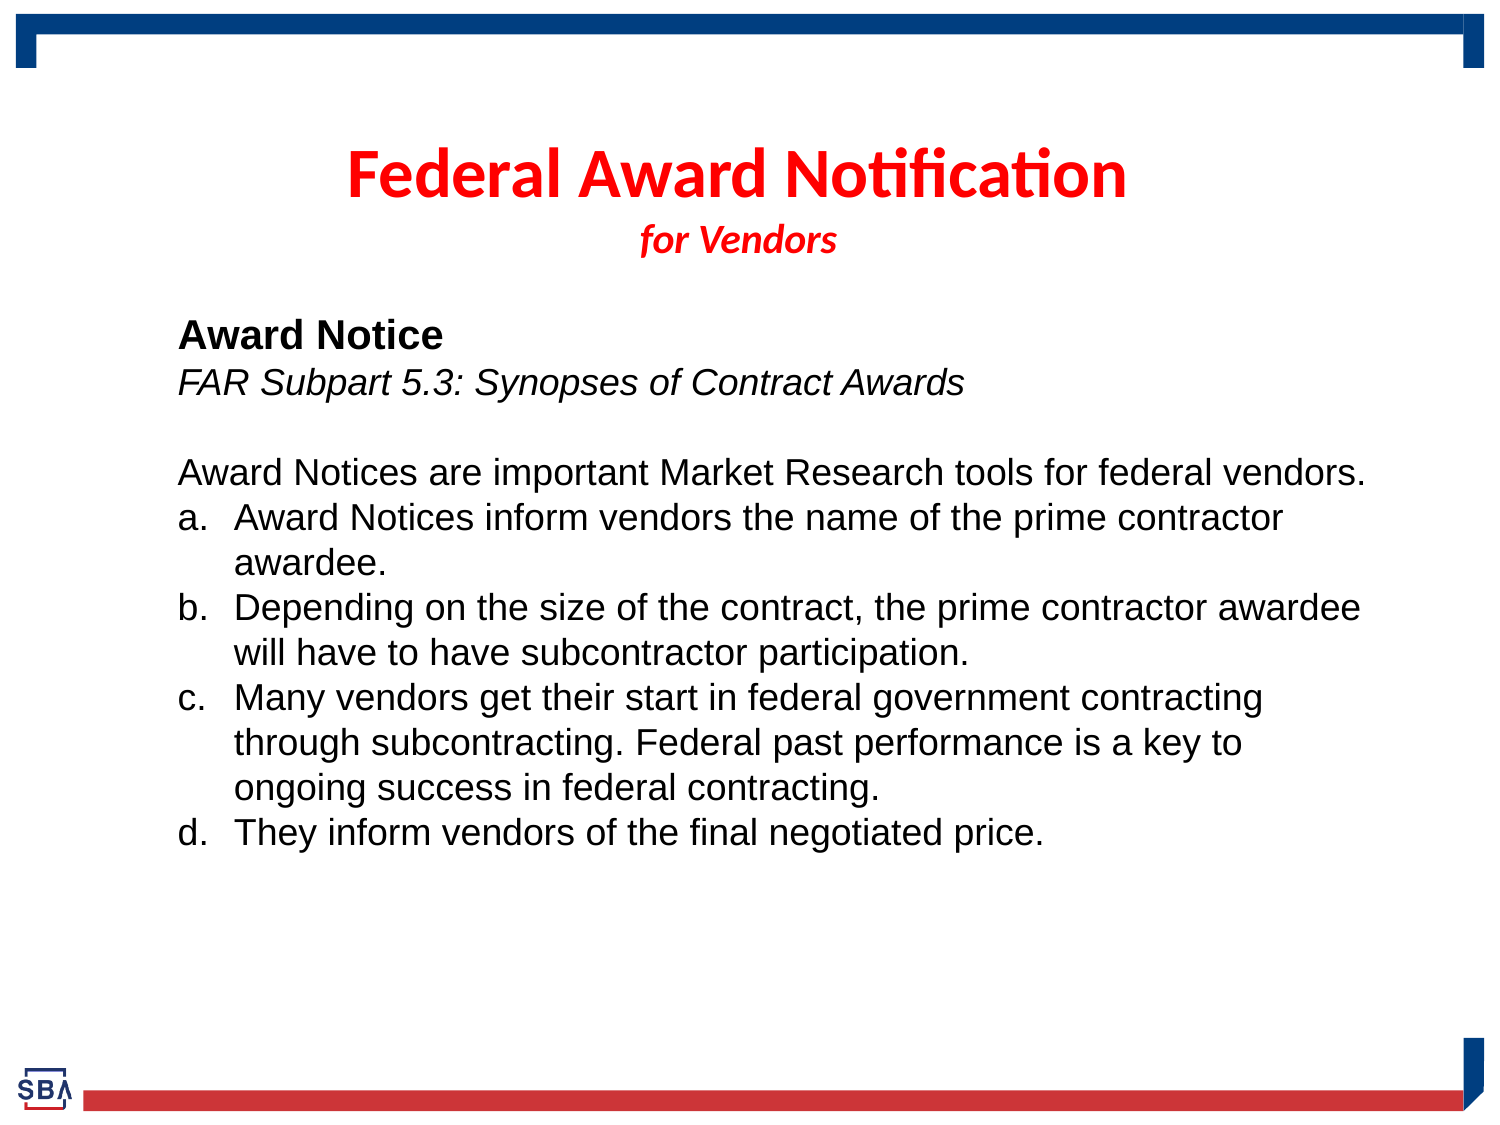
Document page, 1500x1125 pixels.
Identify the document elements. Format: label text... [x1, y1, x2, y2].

title Federal Award Notification for Vendors [87, 125, 1388, 315]
text_box Award Notice FAR Subpart 5.3: Synopses of Contract Awards Award Notices are important Market Research tools for federal vendors. Award Notices inform vendors the name of the prime contractor awardee. Depending on the size of the contract, the prime contractor awardee will have to have subcontractor participation. Many vendors get their start in federal government contracting through subcontracting. Federal past performance is a key to ongoing success in federal contracting. They inform vendors of the final negotiated price. [162, 299, 1388, 1125]
picture [18, 1068, 72, 1110]
